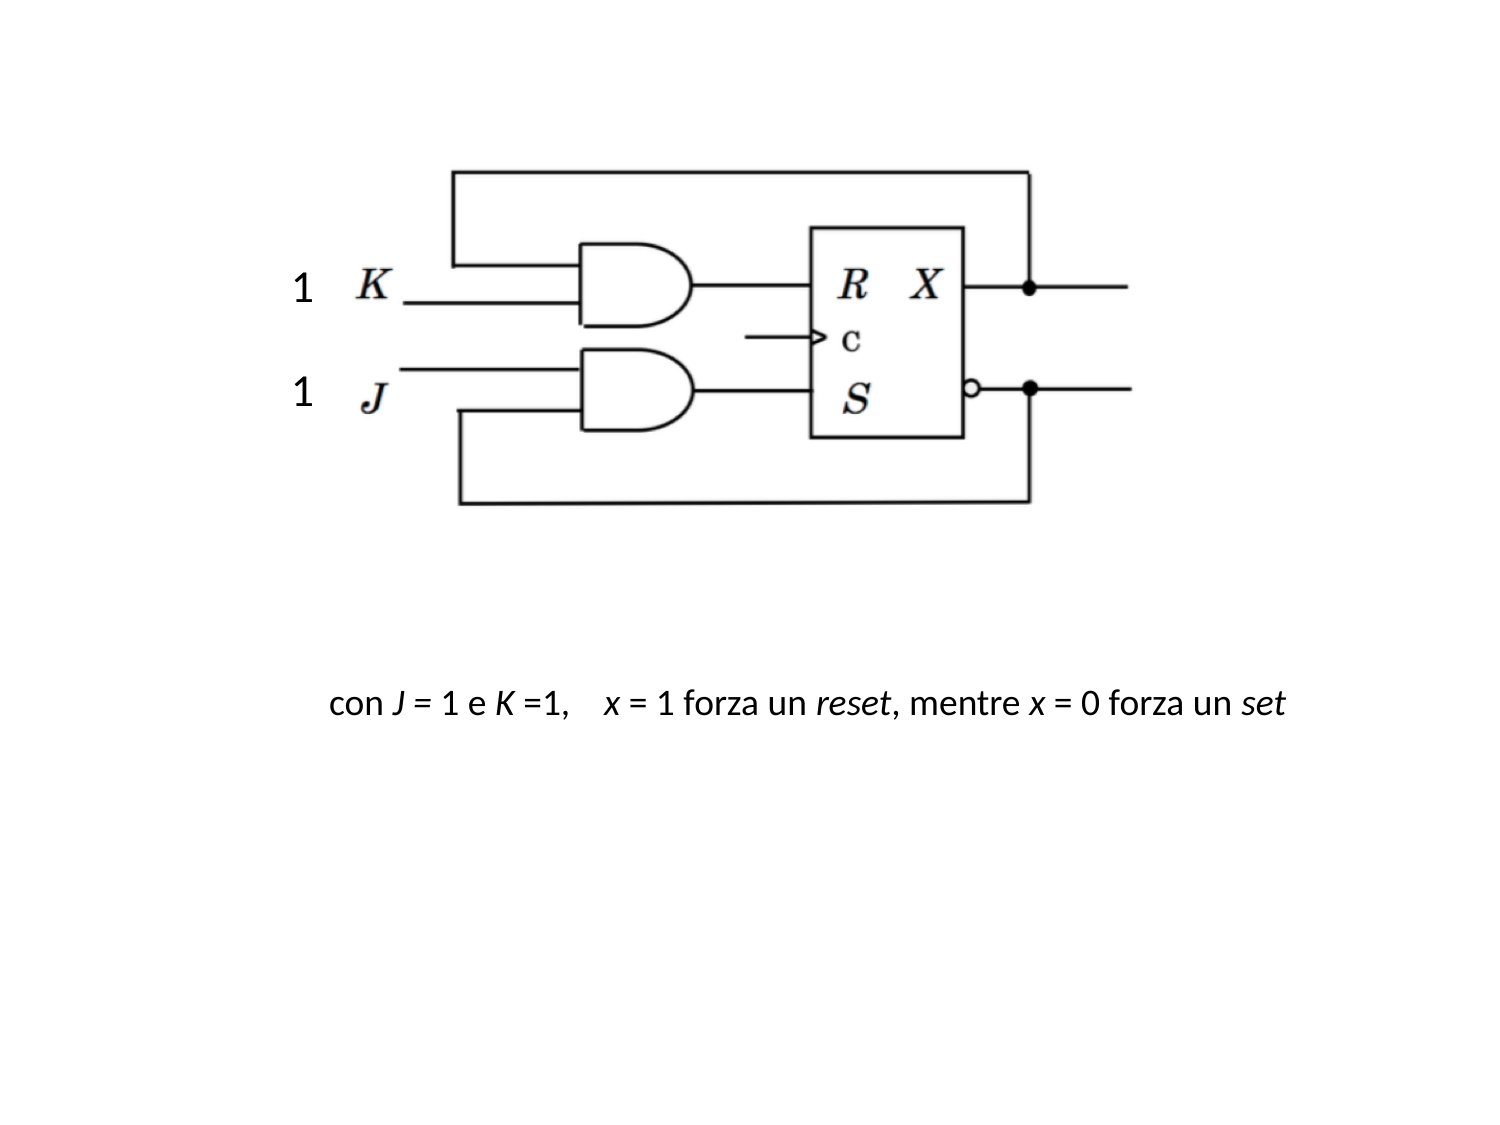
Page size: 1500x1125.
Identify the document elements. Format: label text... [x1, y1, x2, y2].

text_box con J = 1 e K =1, x = 1 forza un reset, mentre x = 0 forza un set [305, 670, 1301, 731]
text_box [275, 151, 1159, 533]
